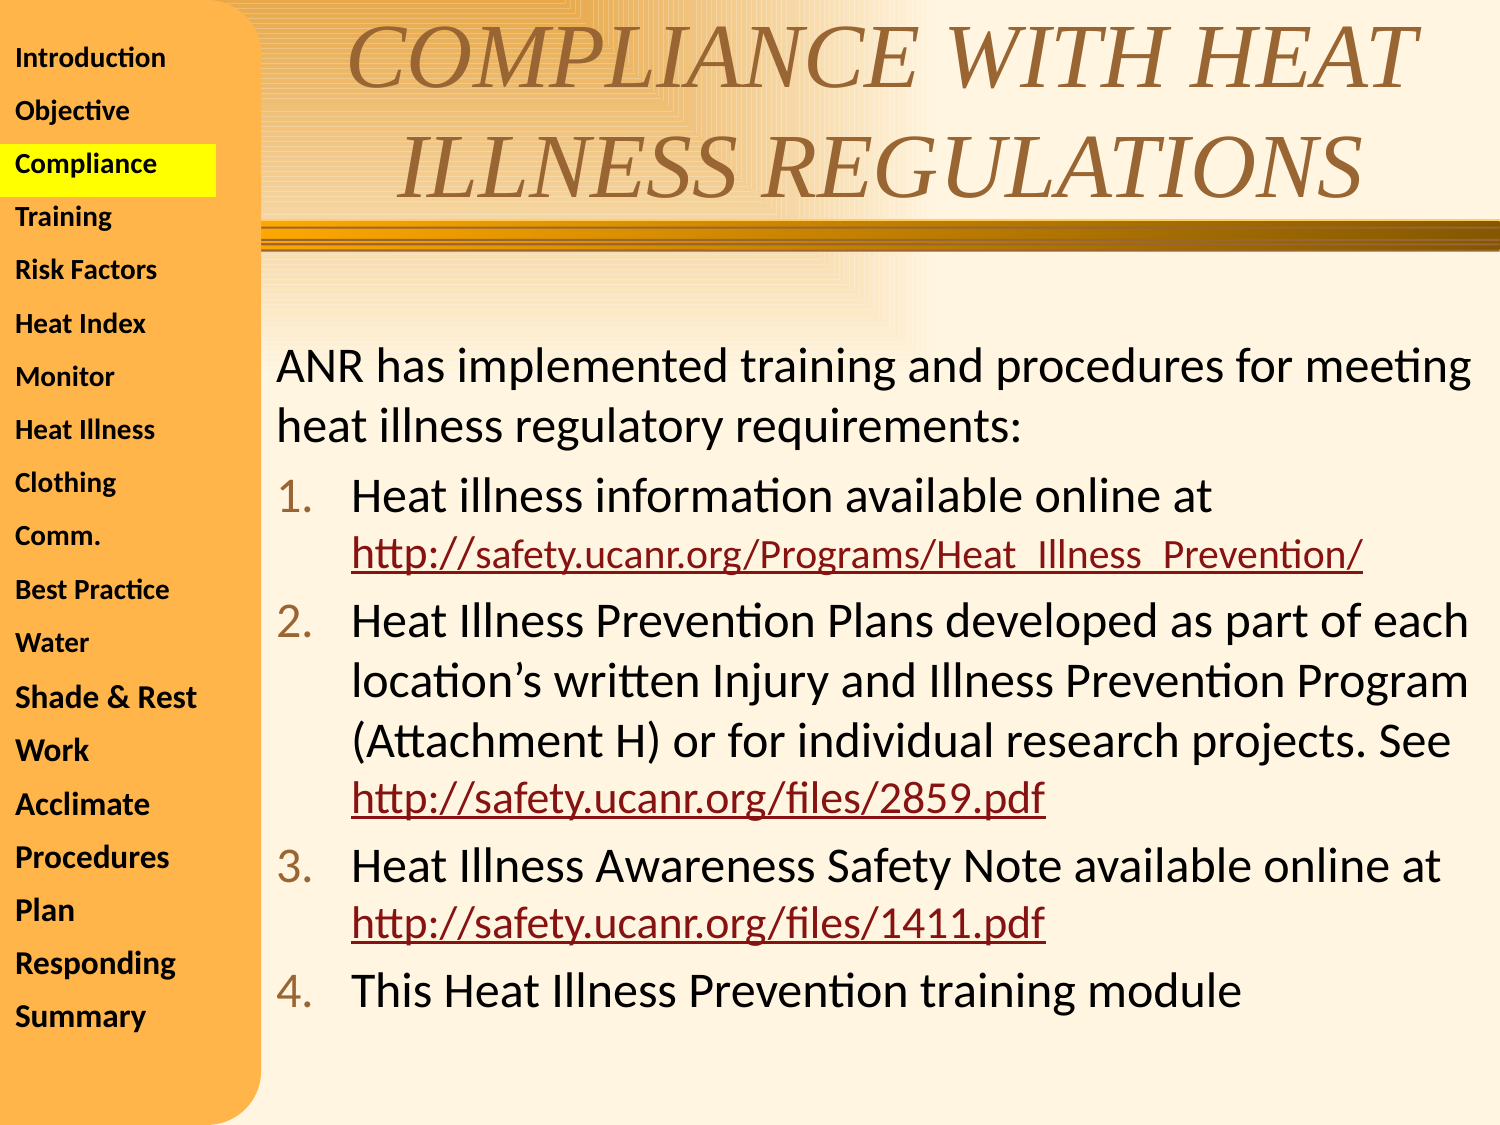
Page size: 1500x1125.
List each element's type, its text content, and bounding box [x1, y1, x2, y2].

table_cell Best Practice [0, 570, 216, 623]
table_cell Objective [0, 91, 216, 144]
text_box [0, 0, 262, 1125]
title COMPLIANCE WITH HEAT ILLNESS REGULATIONS [262, 12, 1500, 200]
table_cell Heat Index [0, 304, 216, 357]
table_cell Responding [0, 942, 216, 995]
table_cell Plan [0, 889, 216, 942]
table_cell Risk Factors [0, 250, 216, 304]
table_cell Water [0, 623, 216, 676]
table_cell Training [0, 197, 216, 250]
table_cell Summary [0, 995, 216, 1048]
table_cell Compliance [0, 144, 216, 197]
table_cell Work [0, 729, 216, 782]
table_cell Shade & Rest [0, 676, 216, 729]
table_cell Comm. [0, 516, 216, 570]
table_cell Monitor [0, 357, 216, 410]
table_cell Procedures [0, 836, 216, 889]
table_cell Clothing [0, 463, 216, 516]
list ANR has implemented training and procedures for meeting heat illness regulatory requirements: Heat illness information available online at http://safety.ucanr.org/Programs/Heat_Illness_Prevention/ Heat Illness Prevention Plans developed as part of each location’s written Injury and Illness Prevention Program (Attachment H) or for individual research projects. See http://safety.ucanr.org/files/2859.pdf Heat Illness Awareness Safety Note available online at http://safety.ucanr.org/files/1411.pdf This Heat Illness Prevention training module [261, 324, 1500, 1100]
table_cell Heat Illness [0, 410, 216, 463]
table_cell Acclimate [0, 782, 216, 836]
table_header Introduction [0, 38, 216, 91]
